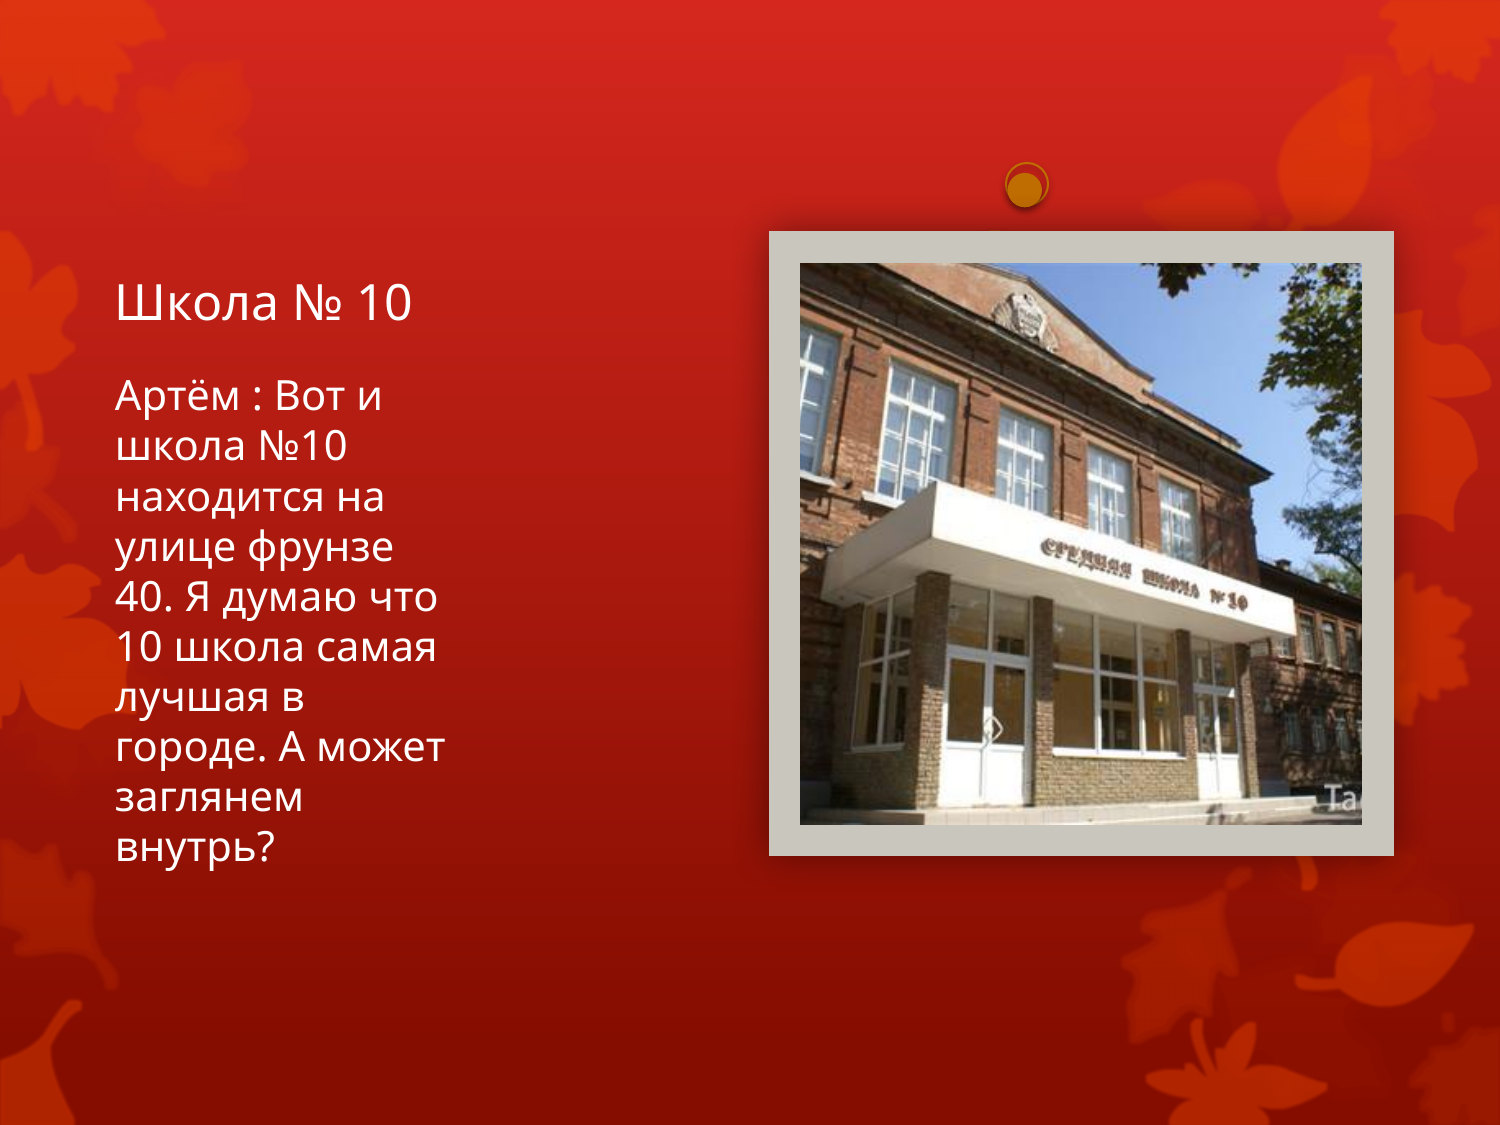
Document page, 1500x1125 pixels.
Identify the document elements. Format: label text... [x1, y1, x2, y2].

title Школа № 10 [99, 193, 463, 338]
list Артём : Вот и школа №10 находится на улице фрунзе 40. Я думаю что 10 школа самая лучшая в городе. А может заглянем внутрь? [99, 361, 463, 823]
picture [799, 261, 1363, 826]
